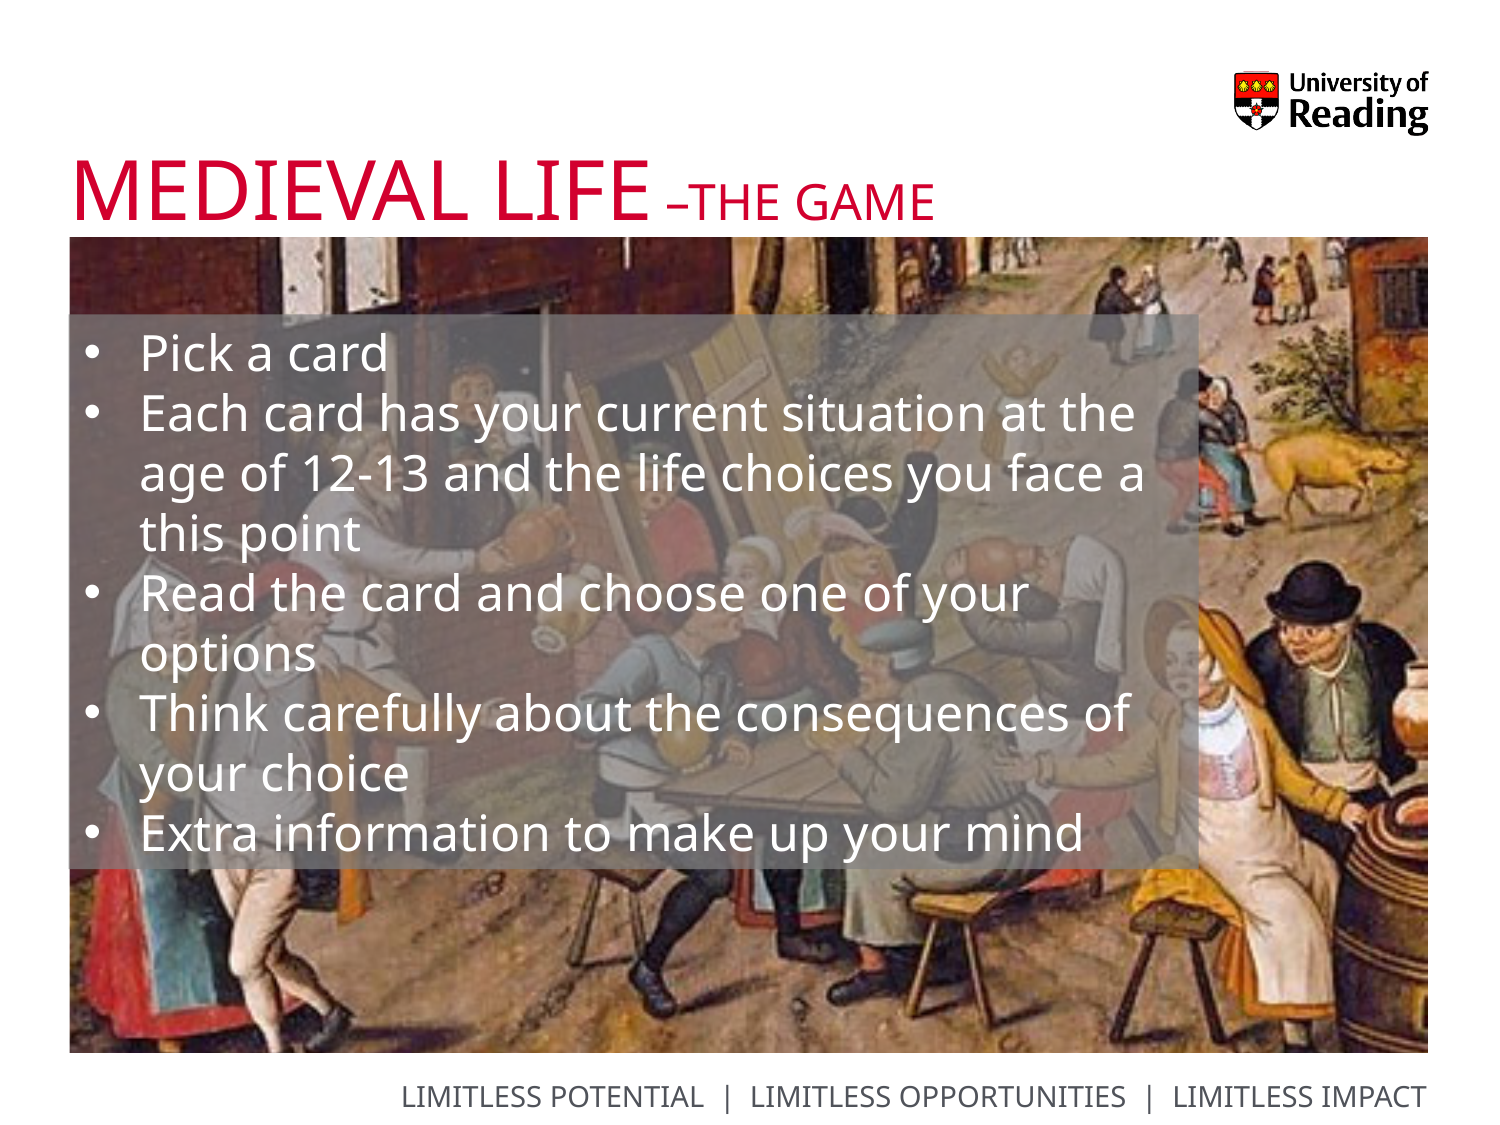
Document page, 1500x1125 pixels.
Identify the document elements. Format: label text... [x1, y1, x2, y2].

picture [1234, 71, 1429, 136]
title Medieval life –the game [69, 101, 1428, 237]
picture [69, 237, 1429, 1053]
